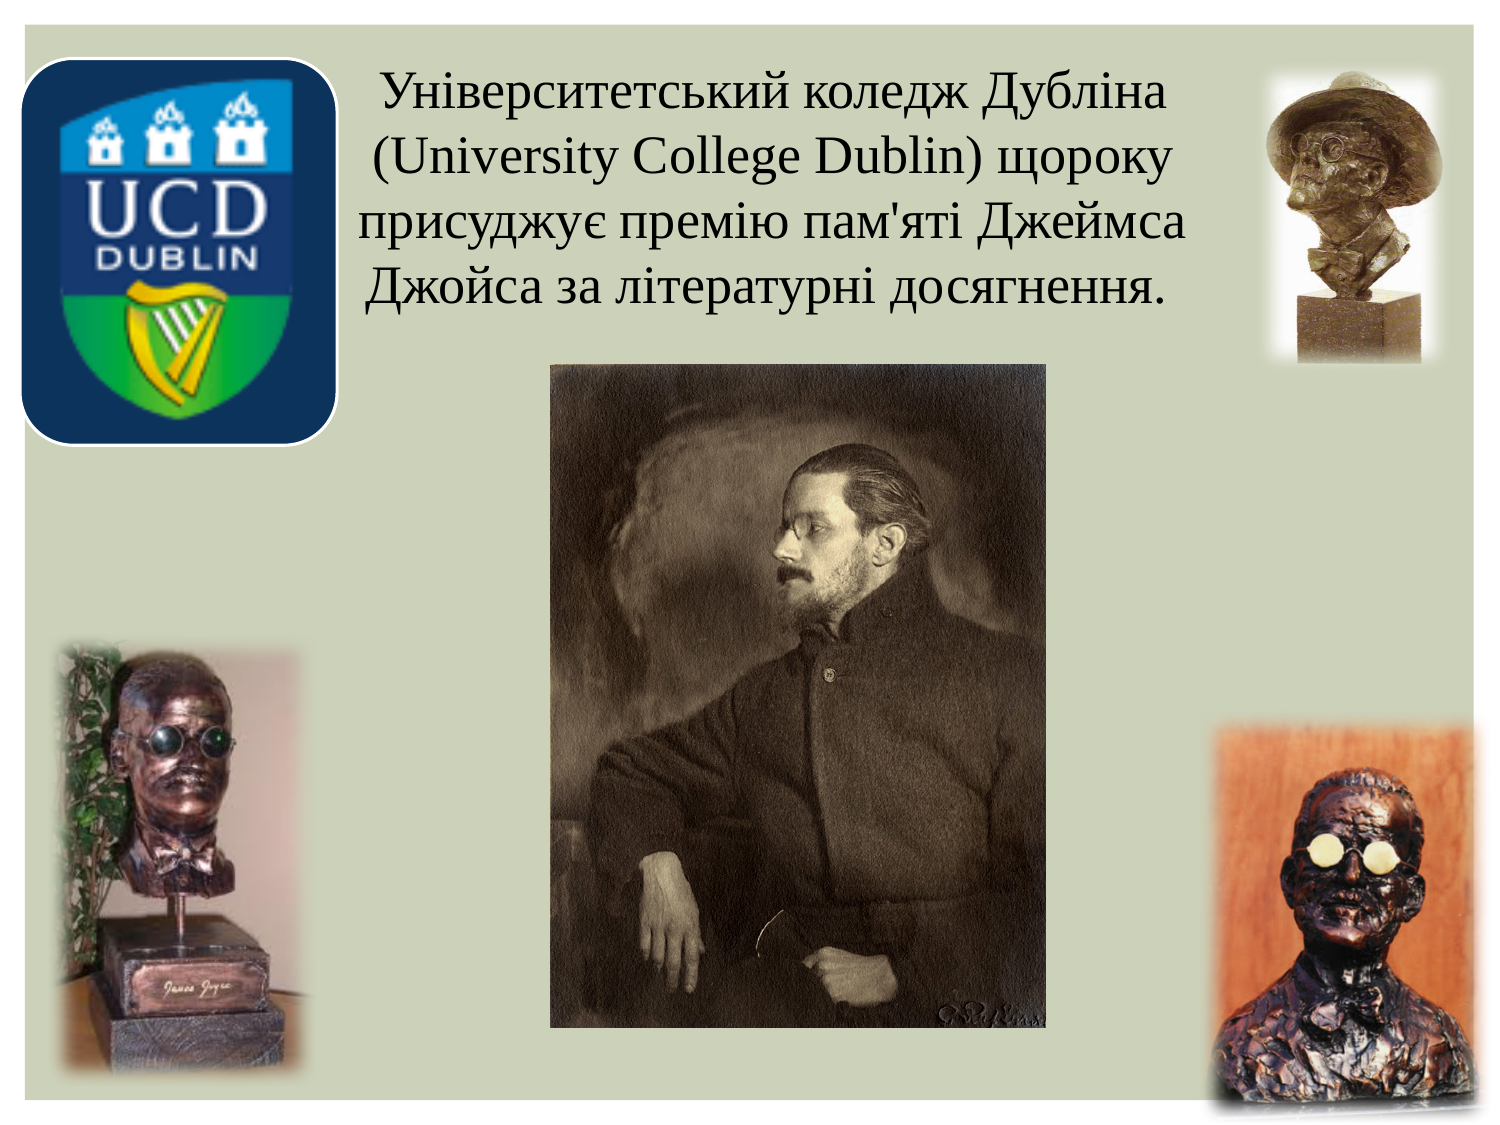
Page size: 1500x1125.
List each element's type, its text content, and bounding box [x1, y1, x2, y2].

picture [46, 632, 318, 1088]
text_box Університетський коледж Дубліна (University College Dublin) щороку присуджує премію пам'яті Джеймса Джойса за літературні досягнення. [328, 46, 1219, 322]
picture [1198, 708, 1492, 1125]
picture [19, 58, 338, 446]
picture [550, 364, 1046, 1028]
picture [1253, 58, 1455, 375]
